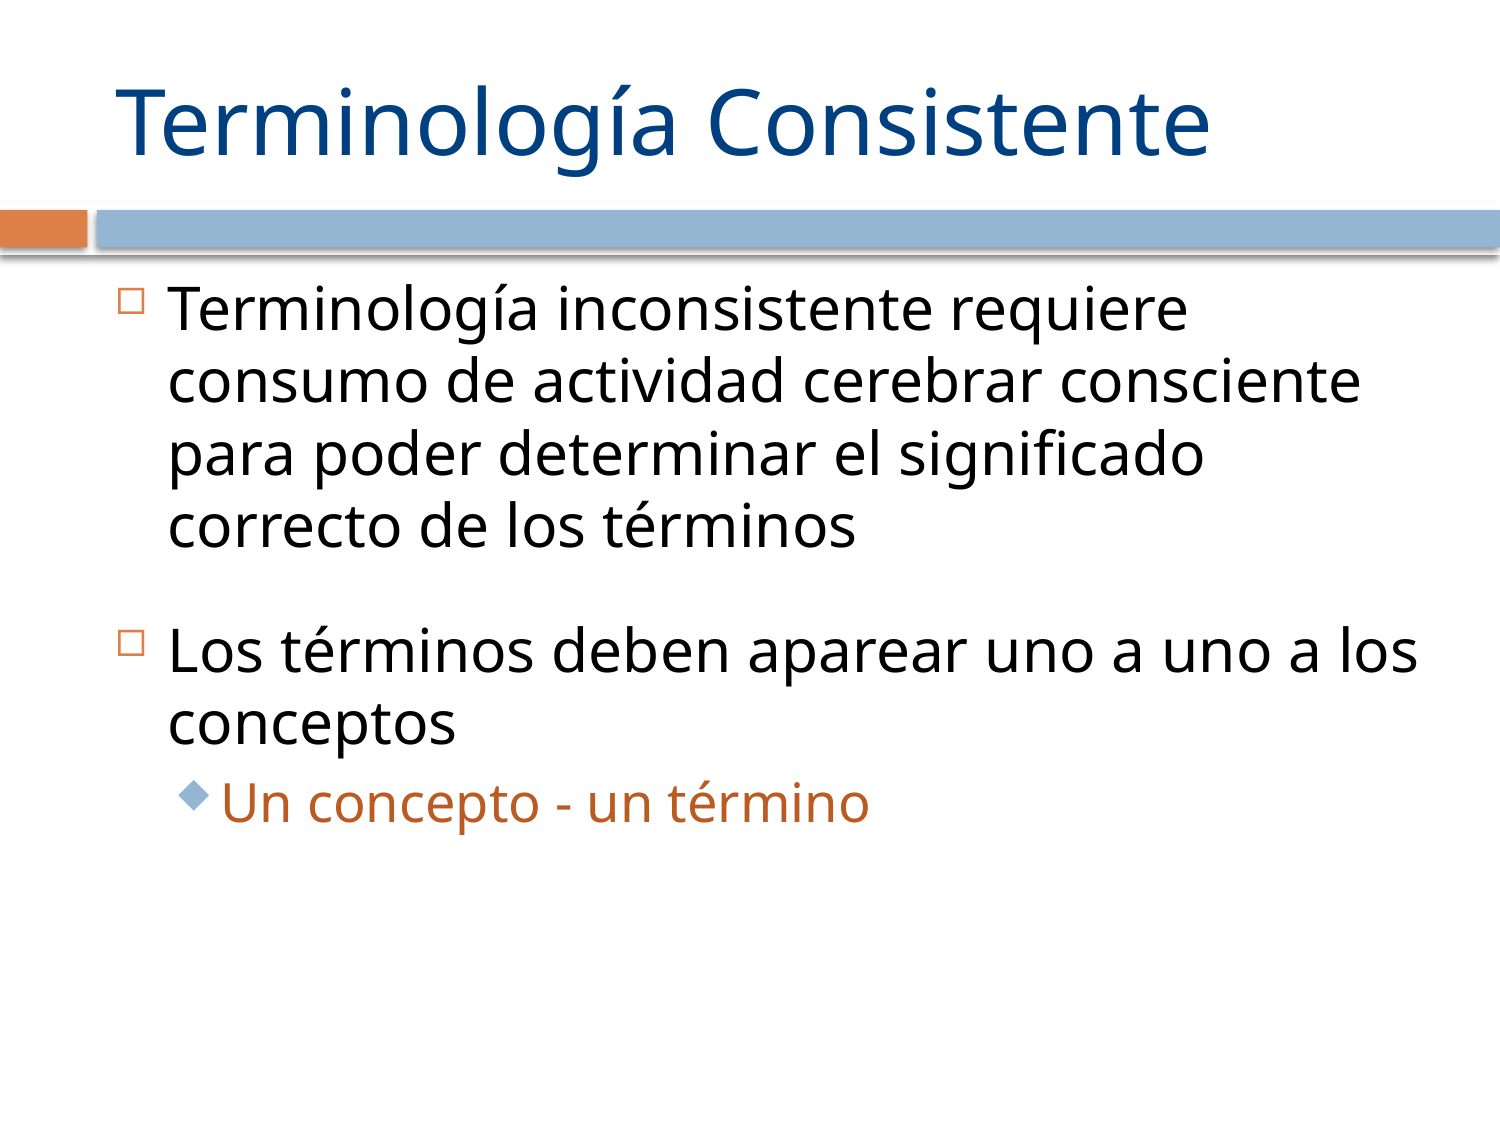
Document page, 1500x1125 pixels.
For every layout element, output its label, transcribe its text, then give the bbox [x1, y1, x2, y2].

list Terminología inconsistente requiere consumo de actividad cerebrar consciente para poder determinar el significado correcto de los términos Los términos deben aparear uno a uno a los conceptos Un concepto - un término [100, 262, 1438, 1000]
title Terminología Consistente [100, 37, 1438, 200]
